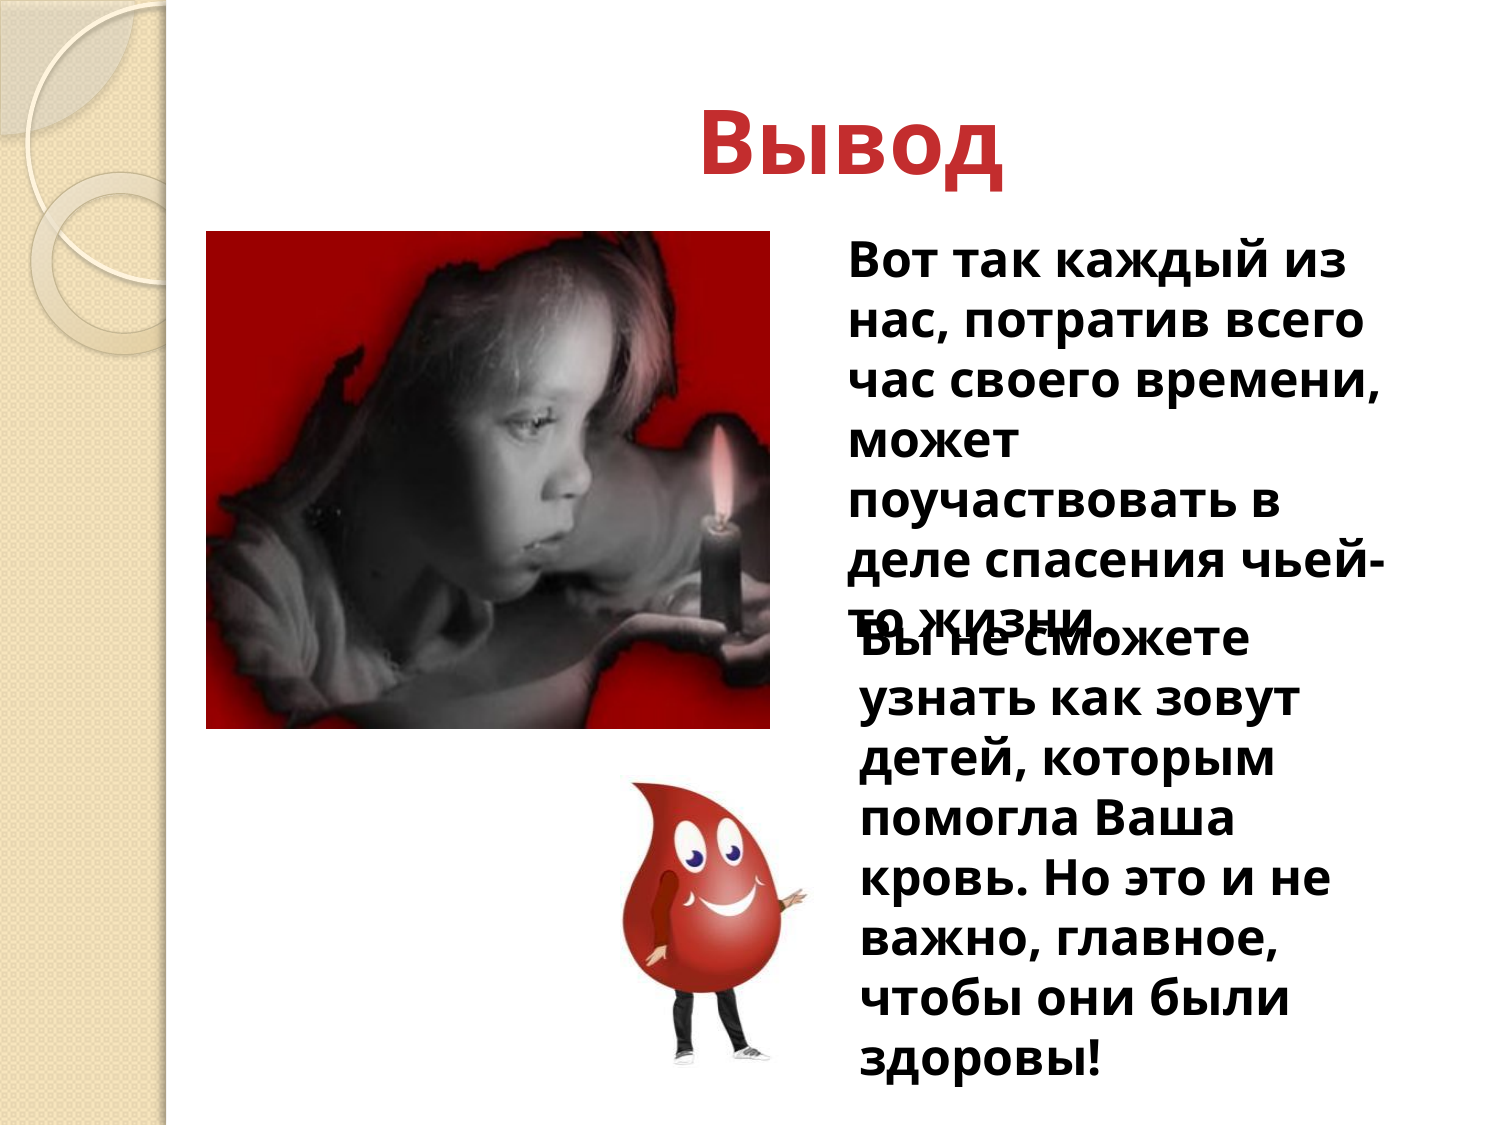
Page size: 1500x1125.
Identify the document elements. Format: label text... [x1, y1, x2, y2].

picture [619, 774, 814, 1069]
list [206, 231, 770, 729]
text_box Вы не сможете узнать как зовут детей, которым помогла Ваша кровь. Но это и не важно, главное, чтобы они были здоровы! [844, 597, 1412, 1093]
title Вывод [235, 45, 1466, 233]
text_box Вот так каждый из нас, потратив всего час своего времени, может поучаствовать в деле спасения чьей-то жизни. [832, 219, 1424, 655]
